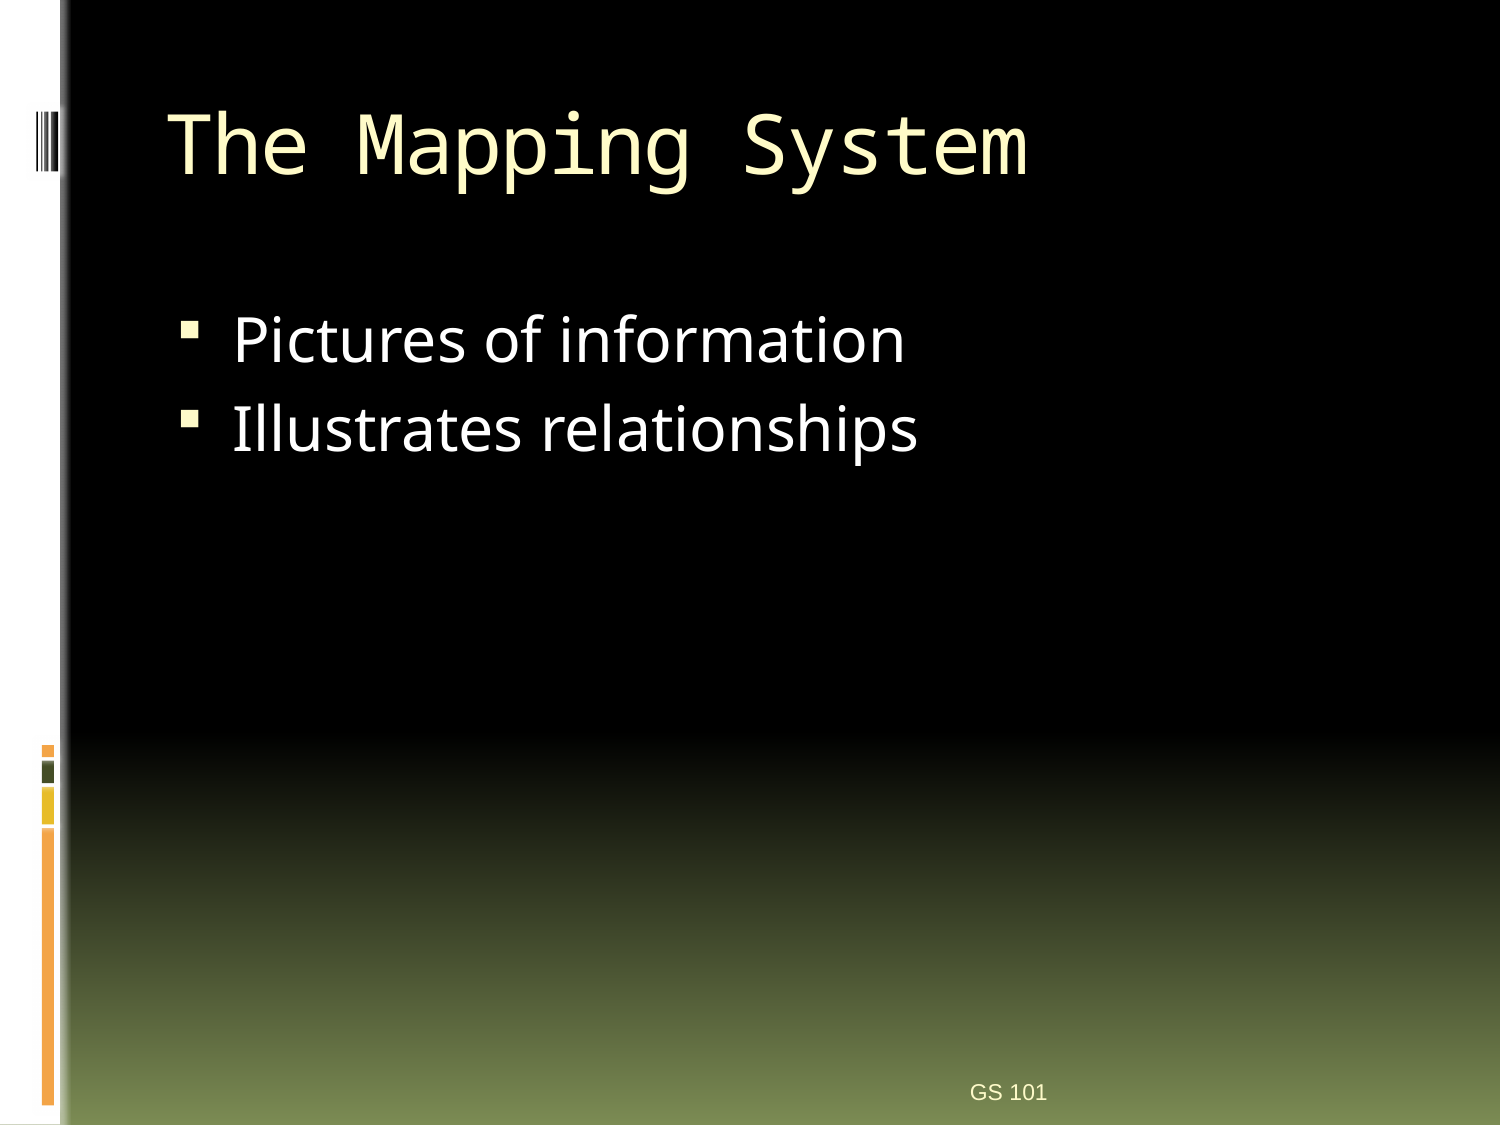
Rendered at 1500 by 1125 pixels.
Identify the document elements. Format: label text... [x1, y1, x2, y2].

footer GS 101 [150, 1052, 1063, 1113]
list Pictures of information Illustrates relationships [150, 292, 1425, 1043]
title The Mapping System [150, 83, 1425, 234]
